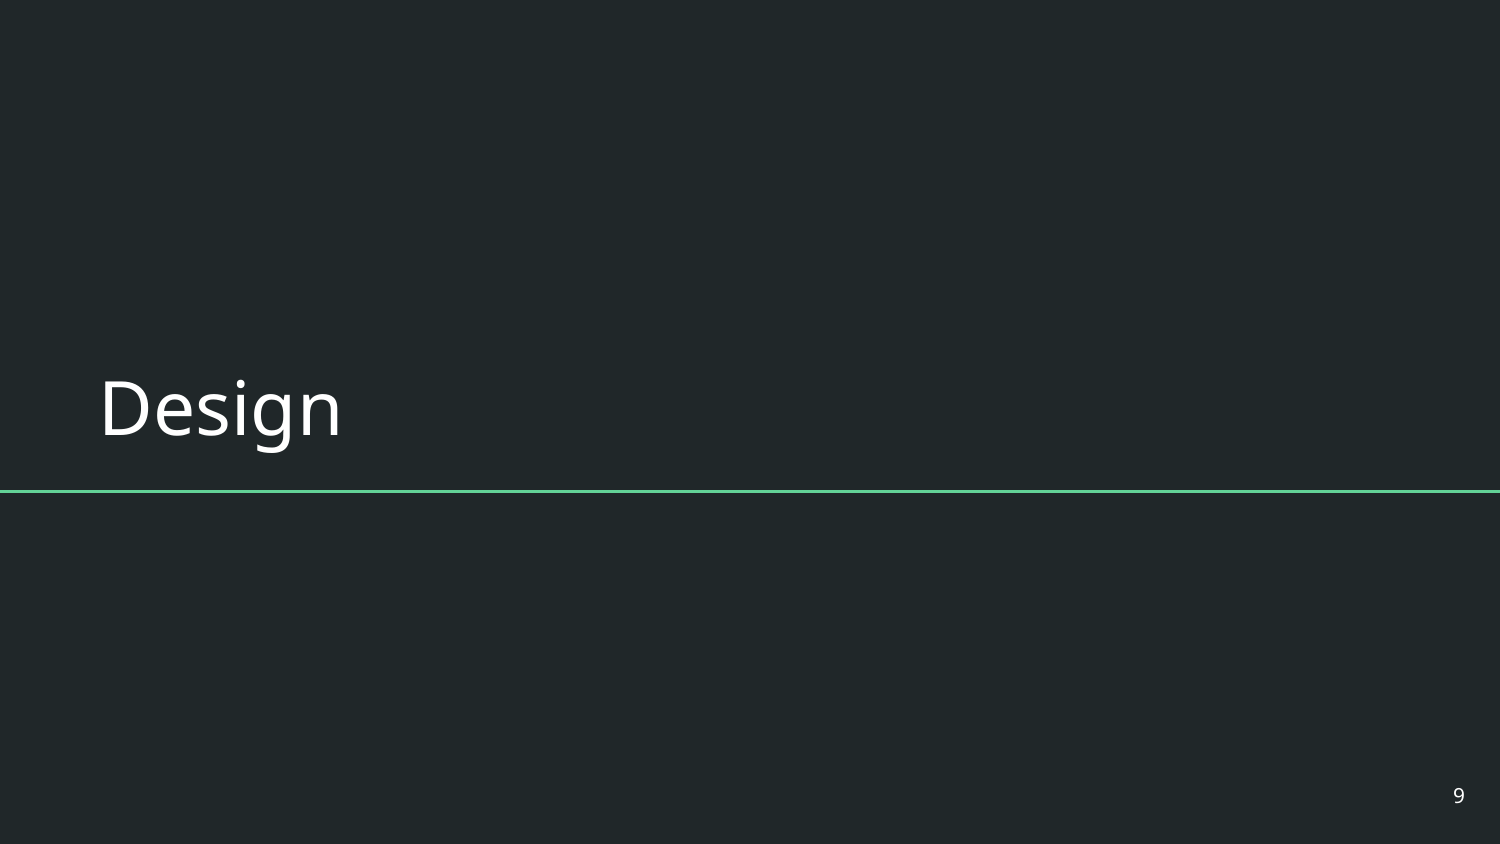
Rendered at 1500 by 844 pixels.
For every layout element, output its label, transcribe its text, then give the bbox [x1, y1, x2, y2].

title Design [83, 337, 1417, 466]
slide_number ‹#› [1389, 764, 1480, 830]
